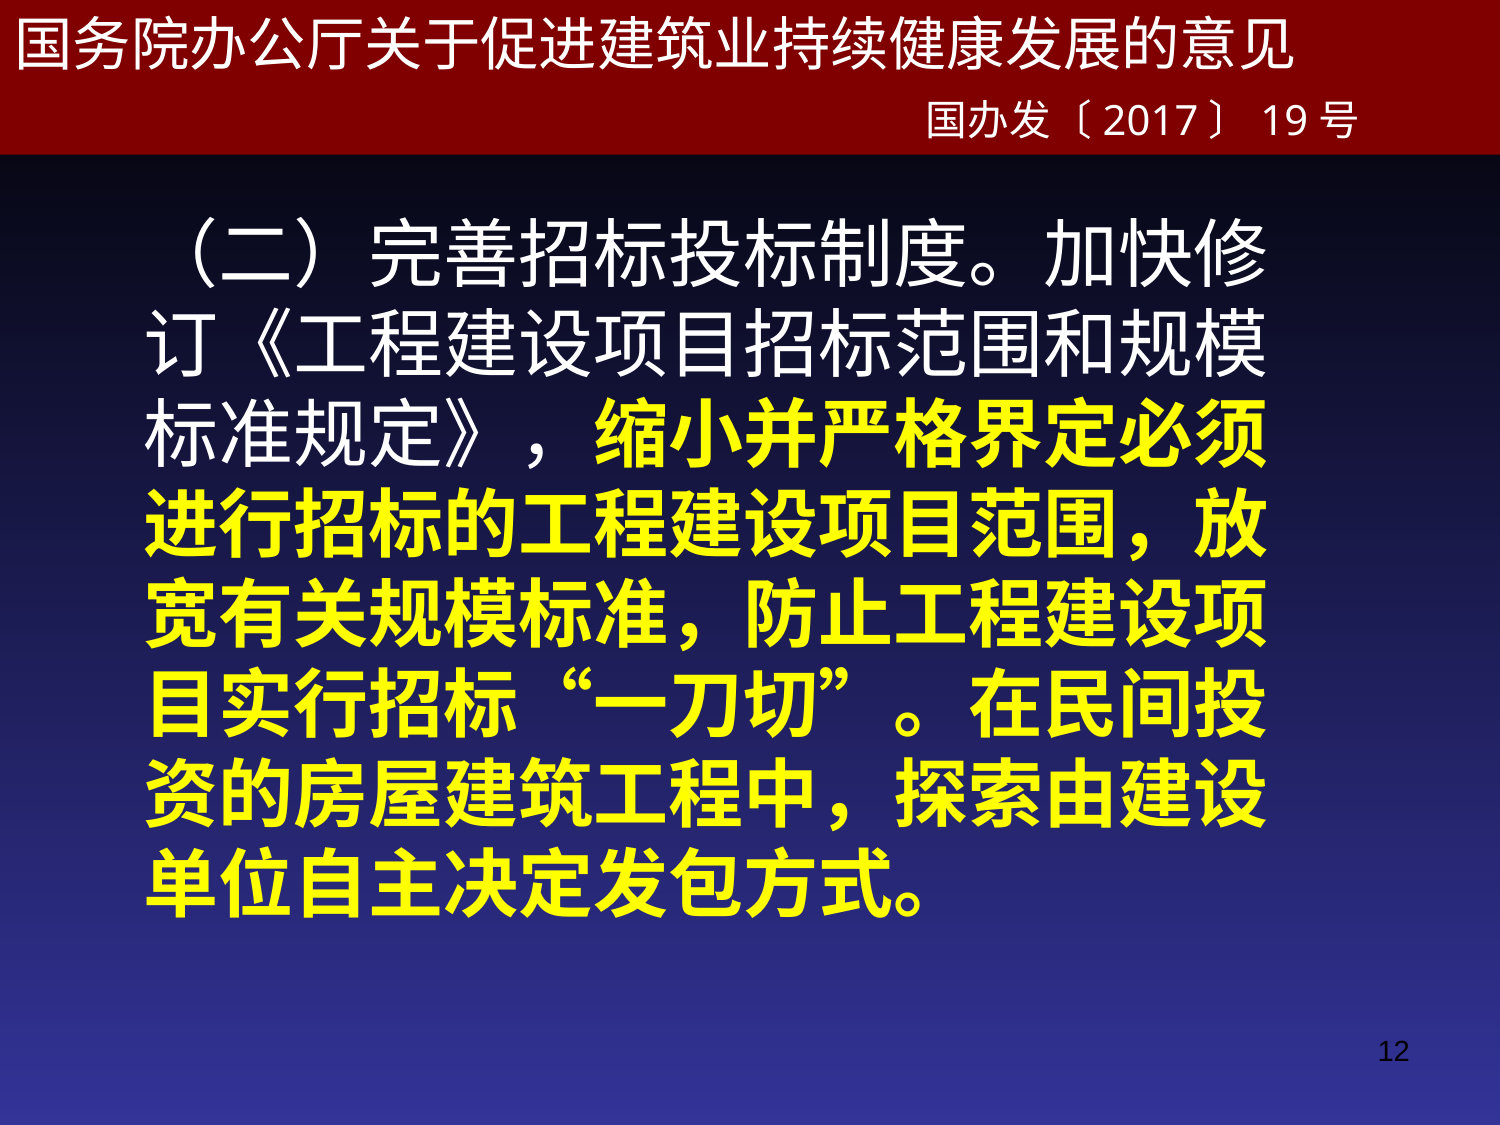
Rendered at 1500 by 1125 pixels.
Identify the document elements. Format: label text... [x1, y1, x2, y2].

text_box 国务院办公厅关于促进建筑业持续健康发展的意见 国办发〔2017〕19号 [0, 0, 1500, 155]
text_box （二）完善招标投标制度。加快修订《工程建设项目招标范围和规模标准规定》，缩小并严格界定必须进行招标的工程建设项目范围，放宽有关规模标准，防止工程建设项目实行招标“一刀切”。在民间投资的房屋建筑工程中，探索由建设单位自主决定发包方式。 [128, 199, 1358, 934]
slide_number 12 [1074, 1024, 1426, 1103]
